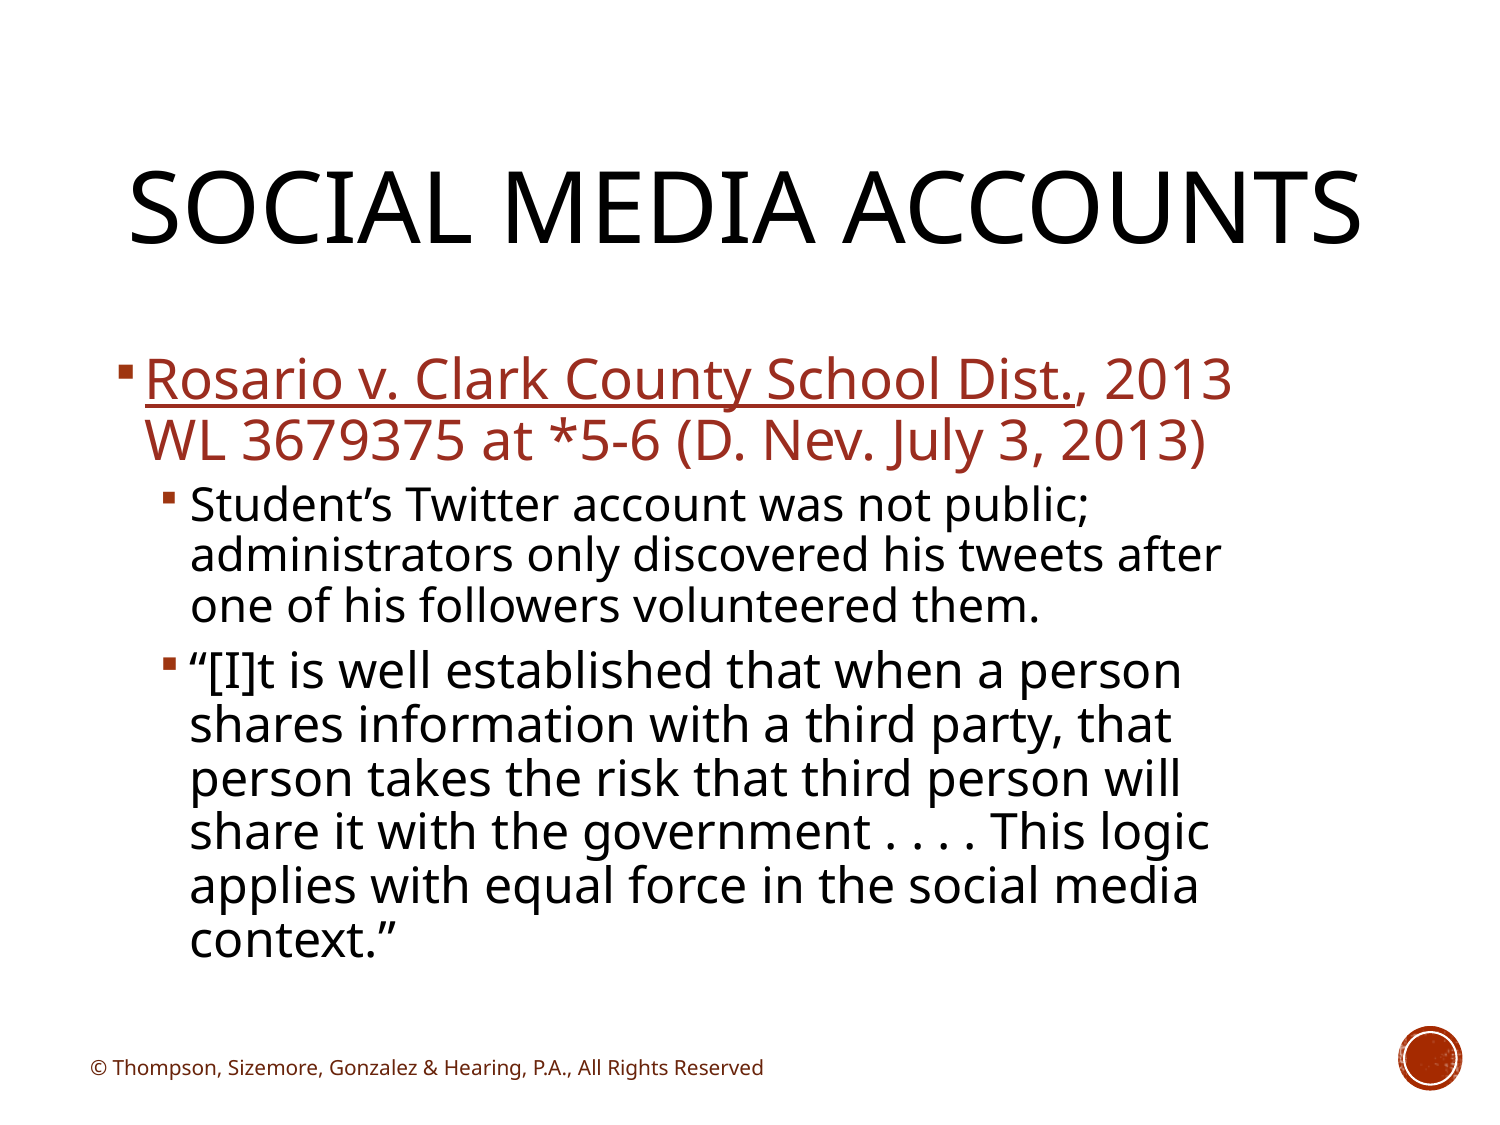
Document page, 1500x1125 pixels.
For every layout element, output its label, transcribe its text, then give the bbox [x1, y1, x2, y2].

title Social Media Accounts [112, 79, 1388, 344]
list Rosario v. Clark County School Dist., 2013 WL 3679375 at *5-6 (D. Nev. July 3, 2013) Student’s Twitter account was not public; administrators only discovered his tweets after one of his followers volunteered them. “[I]t is well established that when a person shares information with a third party, that person takes the risk that third person will share it with the government . . . . This logic applies with equal force in the social media context.” [99, 343, 1319, 780]
footer © Thompson, Sizemore, Gonzalez & Hearing, P.A., All Rights Reserved [75, 1037, 854, 1098]
